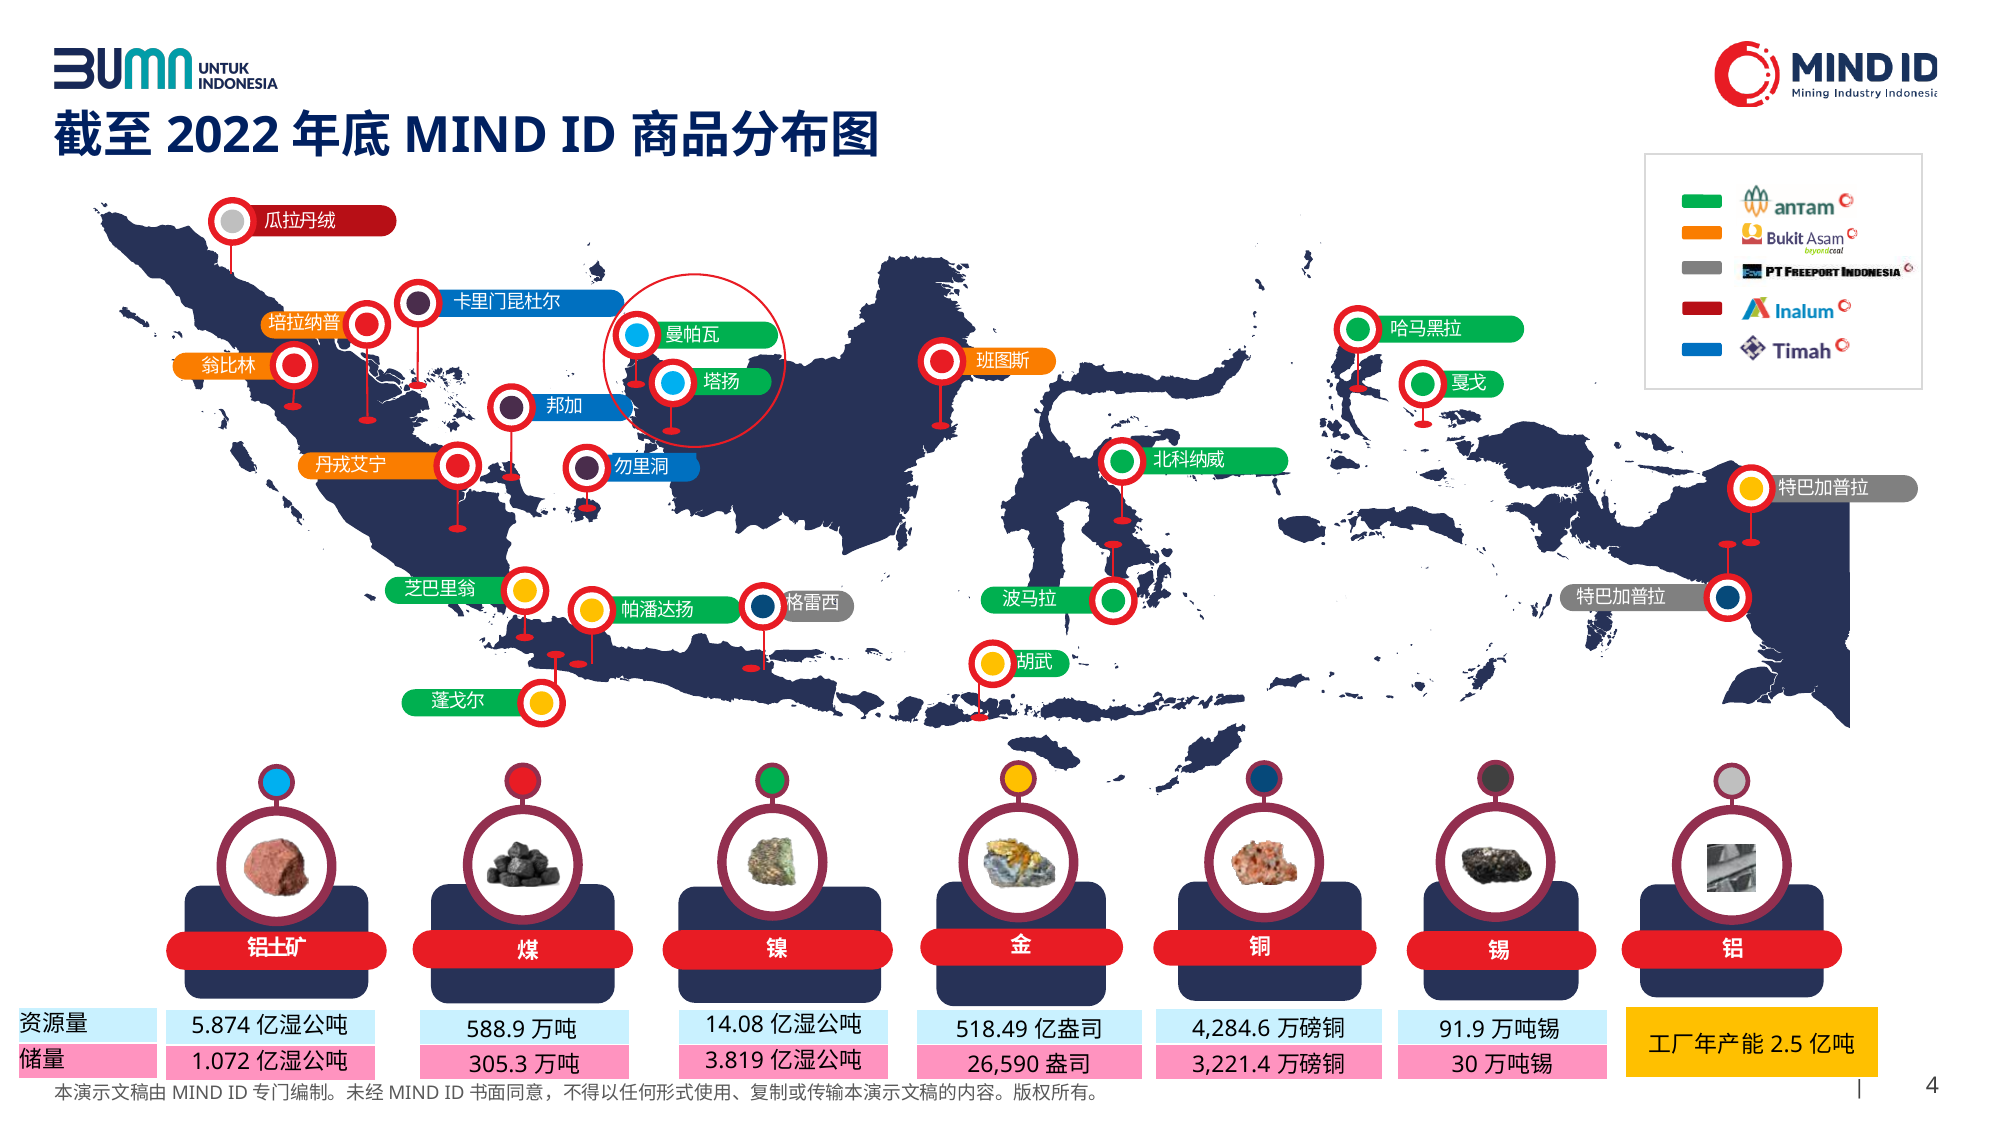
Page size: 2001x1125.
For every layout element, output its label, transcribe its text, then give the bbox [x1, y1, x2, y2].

text_box 截至2022年底MIND ID商品分布图 [54, 89, 1448, 184]
table_header 588.9万吨 [420, 1010, 629, 1044]
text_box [662, 796, 893, 1003]
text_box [1153, 796, 1377, 1001]
table_cell 3,221.4万磅铜 [1156, 1045, 1382, 1079]
table_cell 30万吨锡 [1398, 1045, 1607, 1079]
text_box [1621, 796, 1843, 998]
footer 本演示文稿由MIND ID专门编制。未经MIND ID书面同意，不得以任何形式使用、复制或传输本演示文稿的内容。版权所有。 [54, 1050, 1721, 1111]
table_cell 26,590盎司 [917, 1045, 1142, 1079]
table_header 5.874亿湿公吨 [166, 1010, 375, 1044]
table_header 资源量 [19, 1008, 157, 1042]
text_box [920, 796, 1124, 1007]
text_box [93, 196, 1919, 796]
table_header 91.9万吨锡 [1398, 1010, 1607, 1044]
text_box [1645, 154, 1922, 390]
table_cell 1.072亿湿公吨 [166, 1046, 375, 1080]
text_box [412, 796, 634, 1004]
picture [54, 48, 278, 89]
table_header 工厂年产能2.5亿吨 [1626, 1007, 1878, 1077]
table_header 518.49亿盎司 [917, 1010, 1142, 1044]
table_cell 305.3万吨 [420, 1045, 629, 1079]
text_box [166, 796, 387, 999]
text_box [1406, 796, 1597, 1001]
table_header 14.08亿湿公吨 [679, 1010, 888, 1044]
table_cell 3.819亿湿公吨 [679, 1045, 888, 1079]
table_cell 储量 [19, 1044, 157, 1078]
picture [1707, 844, 1756, 893]
table_header 4,284.6万磅铜 [1156, 1009, 1382, 1043]
slide_number | 4 [1826, 1049, 1940, 1110]
